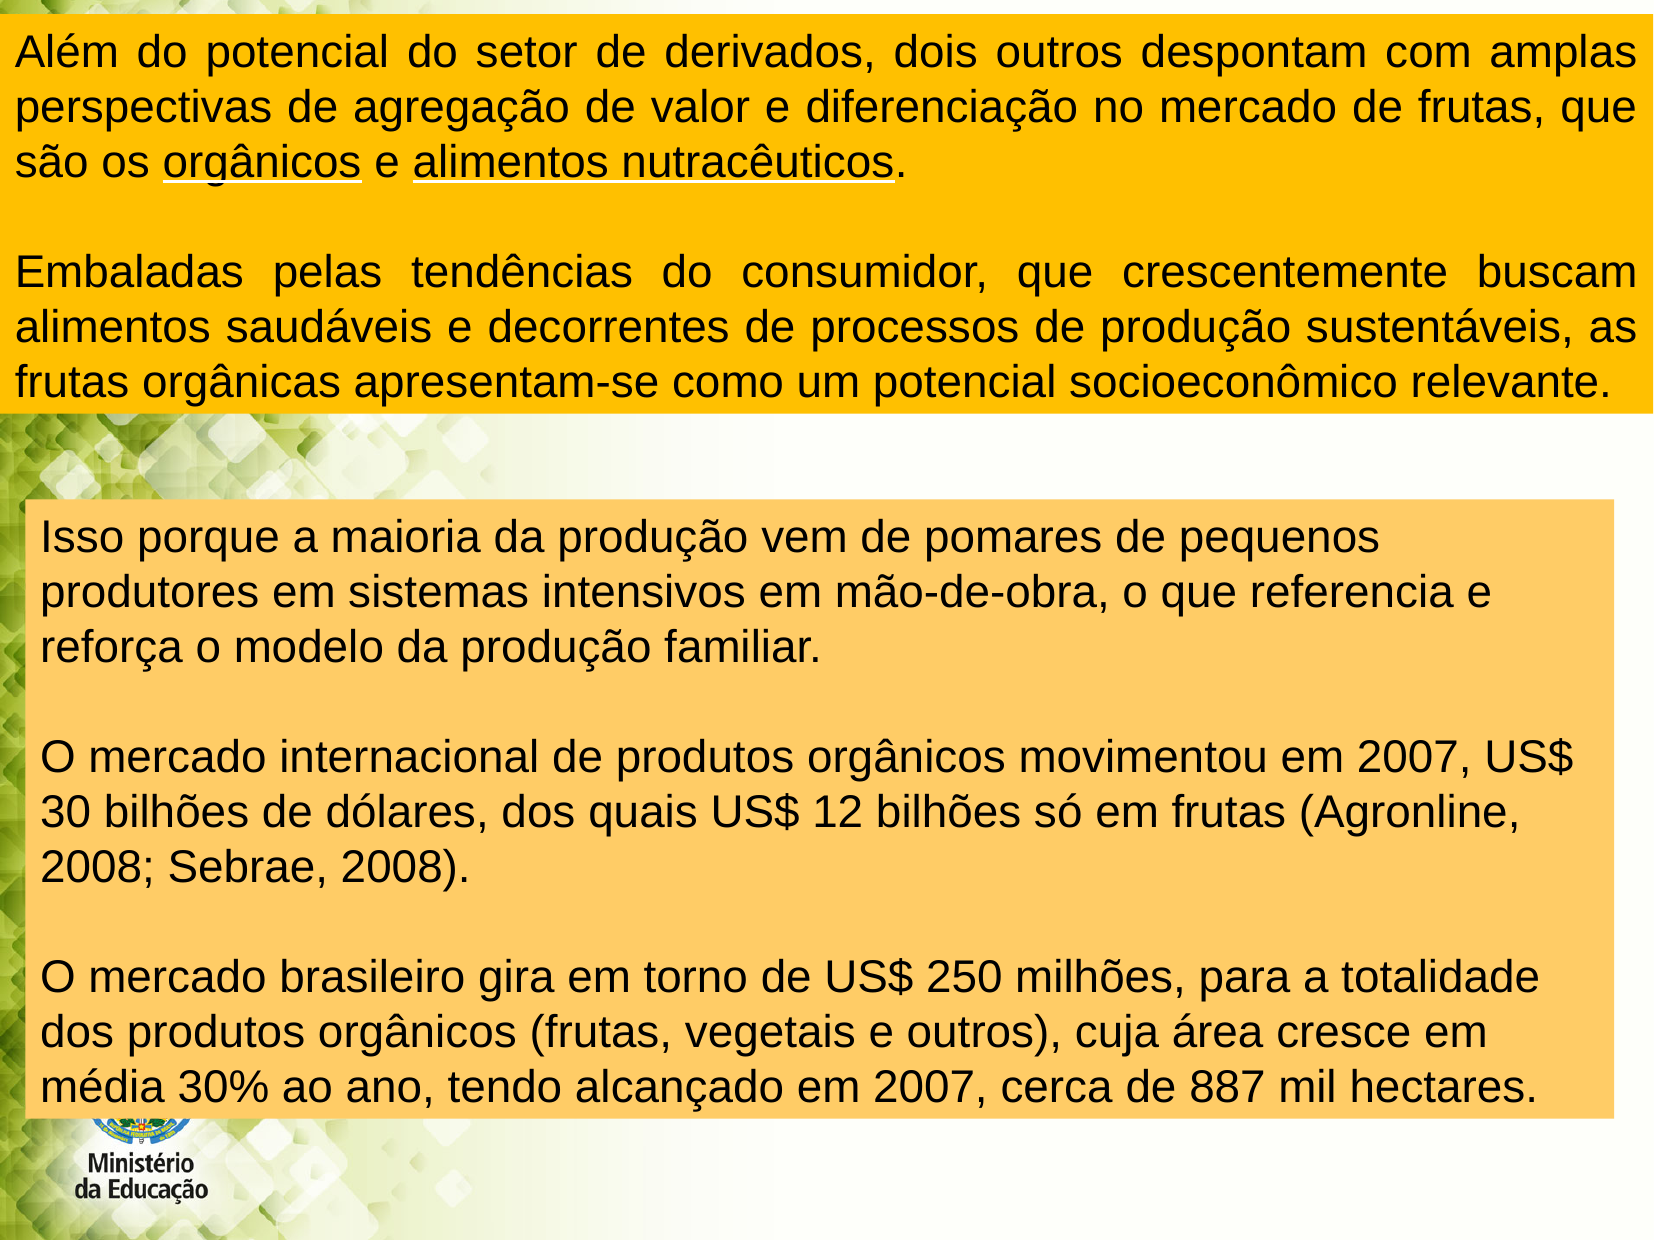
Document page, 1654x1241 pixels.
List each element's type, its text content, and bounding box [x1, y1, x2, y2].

picture [0, 414, 1654, 1240]
text_box Isso porque a maioria da produção vem de pomares de pequenos produtores em sistemas intensivos em mão-de-obra, o que referencia e reforça o modelo da produção familiar. O mercado internacional de produtos orgânicos movimentou em 2007, US$ 30 bilhões de dólares, dos quais US$ 12 bilhões só em frutas (Agronline, 2008; Sebrae, 2008). O mercado brasileiro gira em torno de US$ 250 milhões, para a totalidade dos produtos orgânicos (frutas, vegetais e outros), cuja área cresce em média 30% ao ano, tendo alcançado em 2007, cerca de 887 mil hectares. [25, 499, 1615, 1119]
picture [0, 0, 1654, 14]
text_box Além do potencial do setor de derivados, dois outros despontam com amplas perspectivas de agregação de valor e diferenciação no mercado de frutas, que são os orgânicos e alimentos nutracêuticos. Embaladas pelas tendências do consumidor, que crescentemente buscam alimentos saudáveis e decorrentes de processos de produção sustentáveis, as frutas orgânicas apresentam-se como um potencial socioeconômico relevante. [0, 14, 1654, 414]
